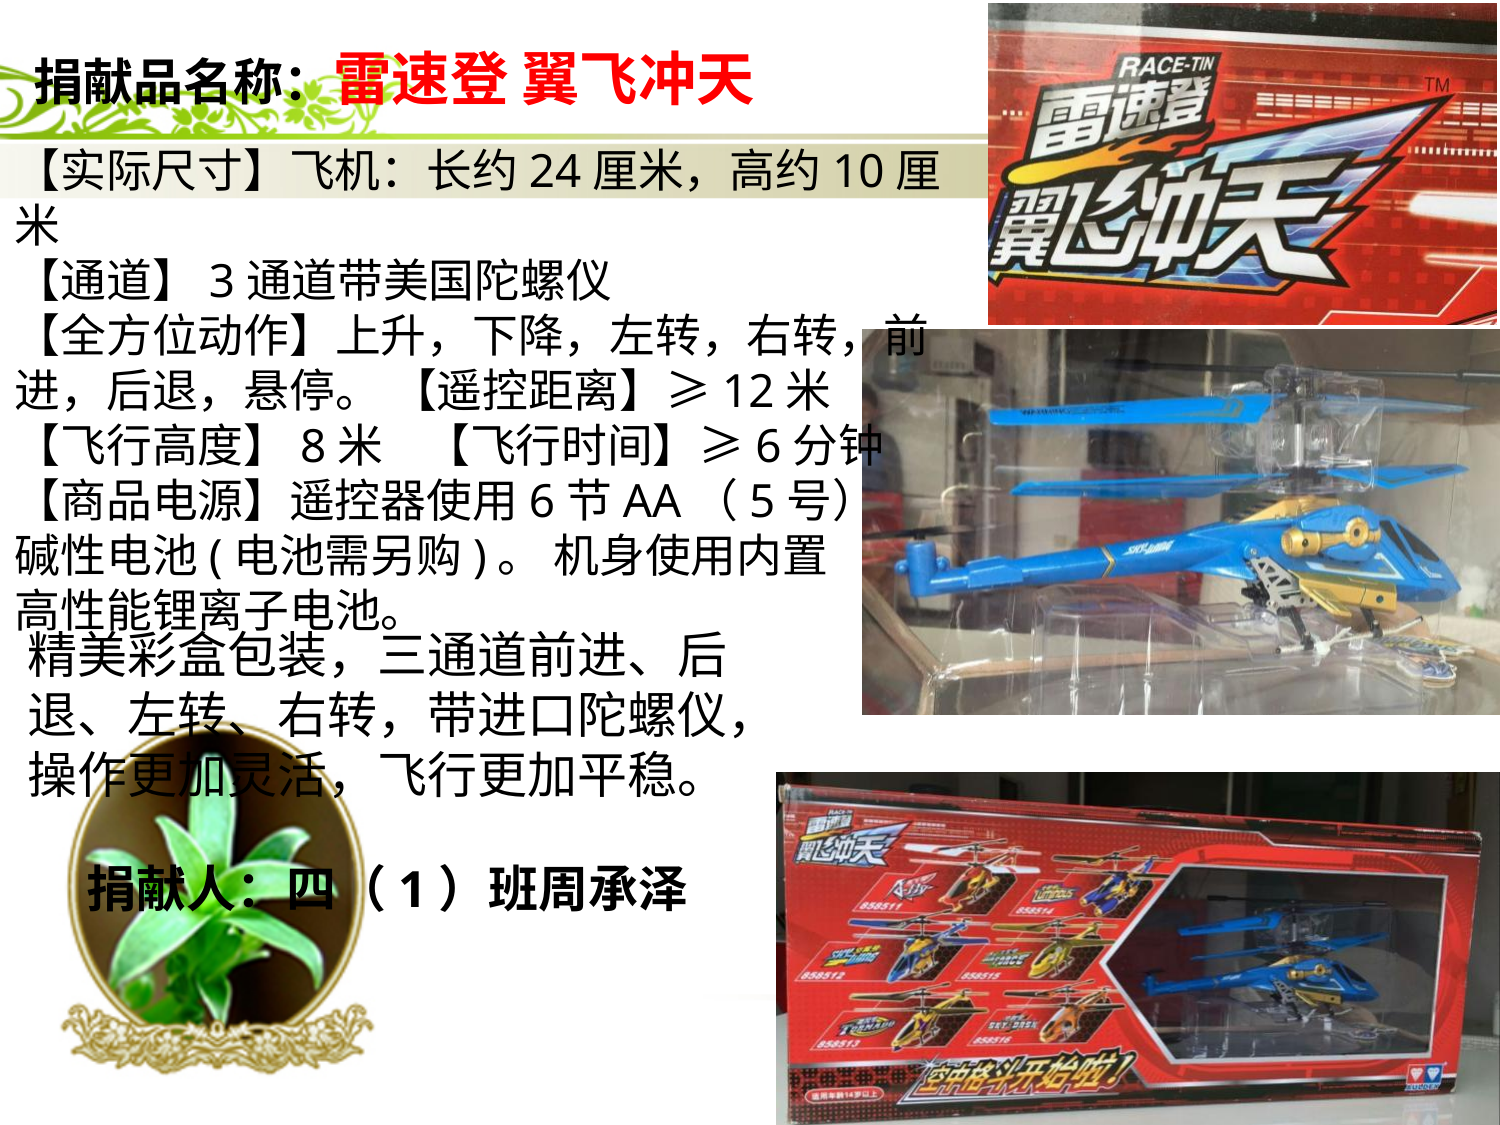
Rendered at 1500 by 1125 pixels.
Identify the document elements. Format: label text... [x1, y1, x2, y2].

text_box 【实际尺寸】飞机：长约24厘米，高约10厘米 【通道】3通道带美国陀螺仪 【全方位动作】上升，下降，左转，右转，前进，后退，悬停。 【遥控距离】≥12米 【飞行高度】8米 【飞行时间】≥6分钟 【商品电源】遥控器使用6节AA（5号） 碱性电池(电池需另购)。 机身使用内置 高性能锂离子电池。 [0, 134, 963, 645]
text_box 捐献品名称：雷速登 翼飞冲天 [18, 34, 770, 120]
text_box 捐献人：四（1）班周承泽 [71, 849, 704, 925]
picture [0, 0, 1500, 1125]
text_box 精美彩盒包装，三通道前进、后退、左转、右转，带进口陀螺仪，操作更加灵活，飞行更加平稳。 [12, 645, 763, 811]
